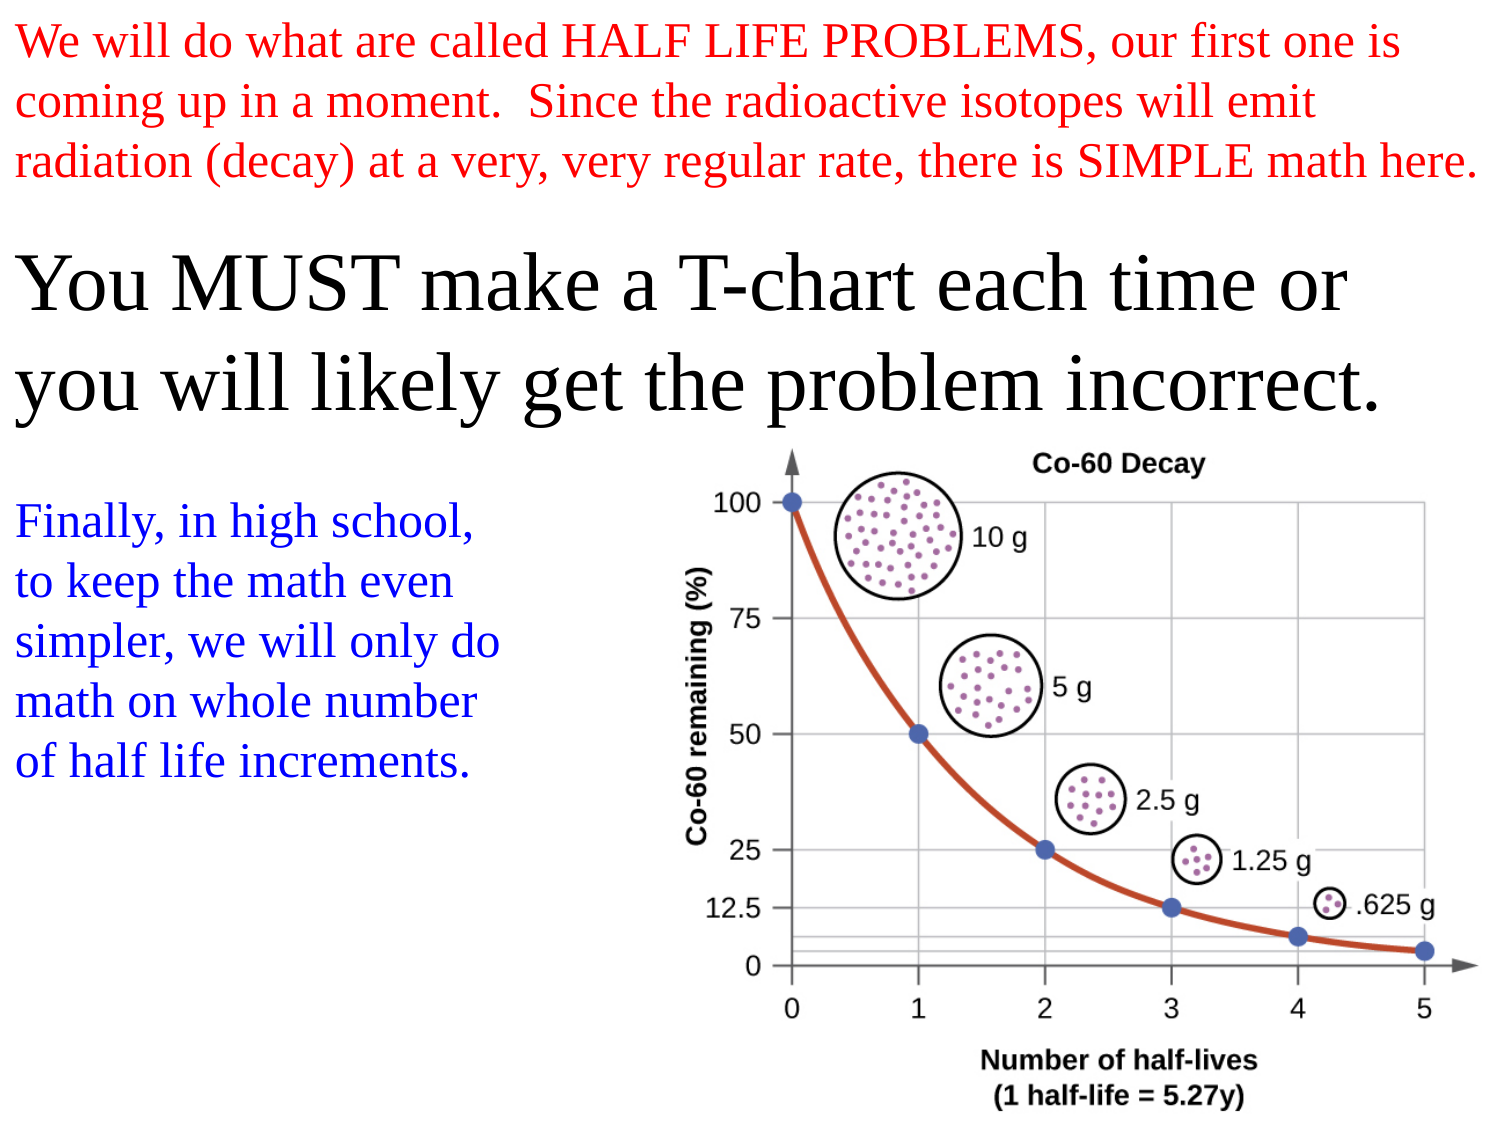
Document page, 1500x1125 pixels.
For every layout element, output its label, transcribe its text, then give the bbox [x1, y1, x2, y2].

picture [615, 437, 1500, 1125]
text_box We will do what are called HALF LIFE PROBLEMS, our first one is coming up in a moment. Since the radioactive isotopes will emit radiation (decay) at a very, very regular rate, there is SIMPLE math here. You MUST make a T-chart each time or you will likely get the problem incorrect. Finally, in high school, to keep the math even simpler, we will only do math on whole number of half life increments. [0, 0, 1500, 795]
